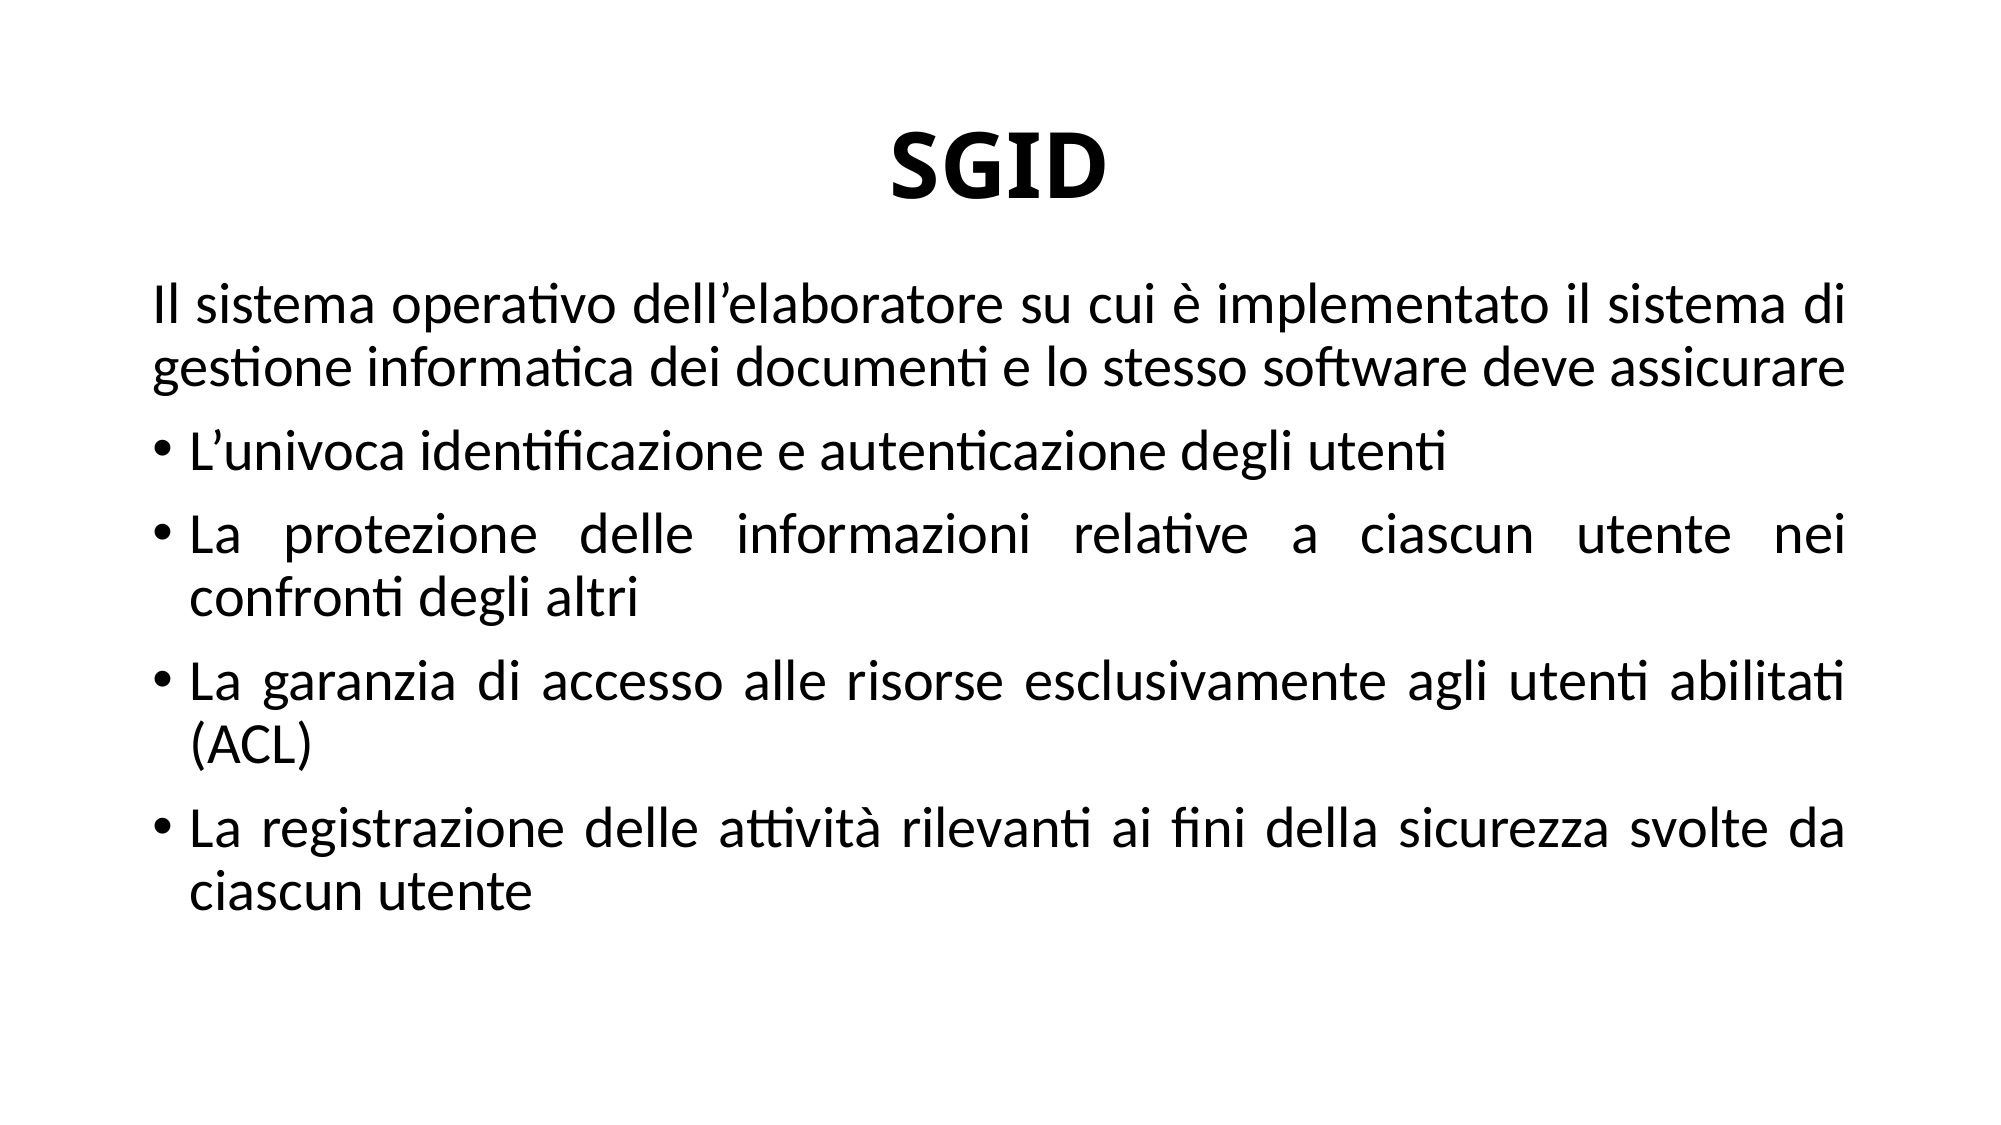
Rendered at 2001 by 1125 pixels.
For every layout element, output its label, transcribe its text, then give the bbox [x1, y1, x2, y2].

title SGID [137, 59, 1863, 265]
list Il sistema operativo dell’elaboratore su cui è implementato il sistema di gestione informatica dei documenti e lo stesso software deve assicurare L’univoca identificazione e autenticazione degli utenti La protezione delle informazioni relative a ciascun utente nei confronti degli altri La garanzia di accesso alle risorse esclusivamente agli utenti abilitati (ACL) La registrazione delle attività rilevanti ai fini della sicurezza svolte da ciascun utente [137, 265, 1863, 1014]
